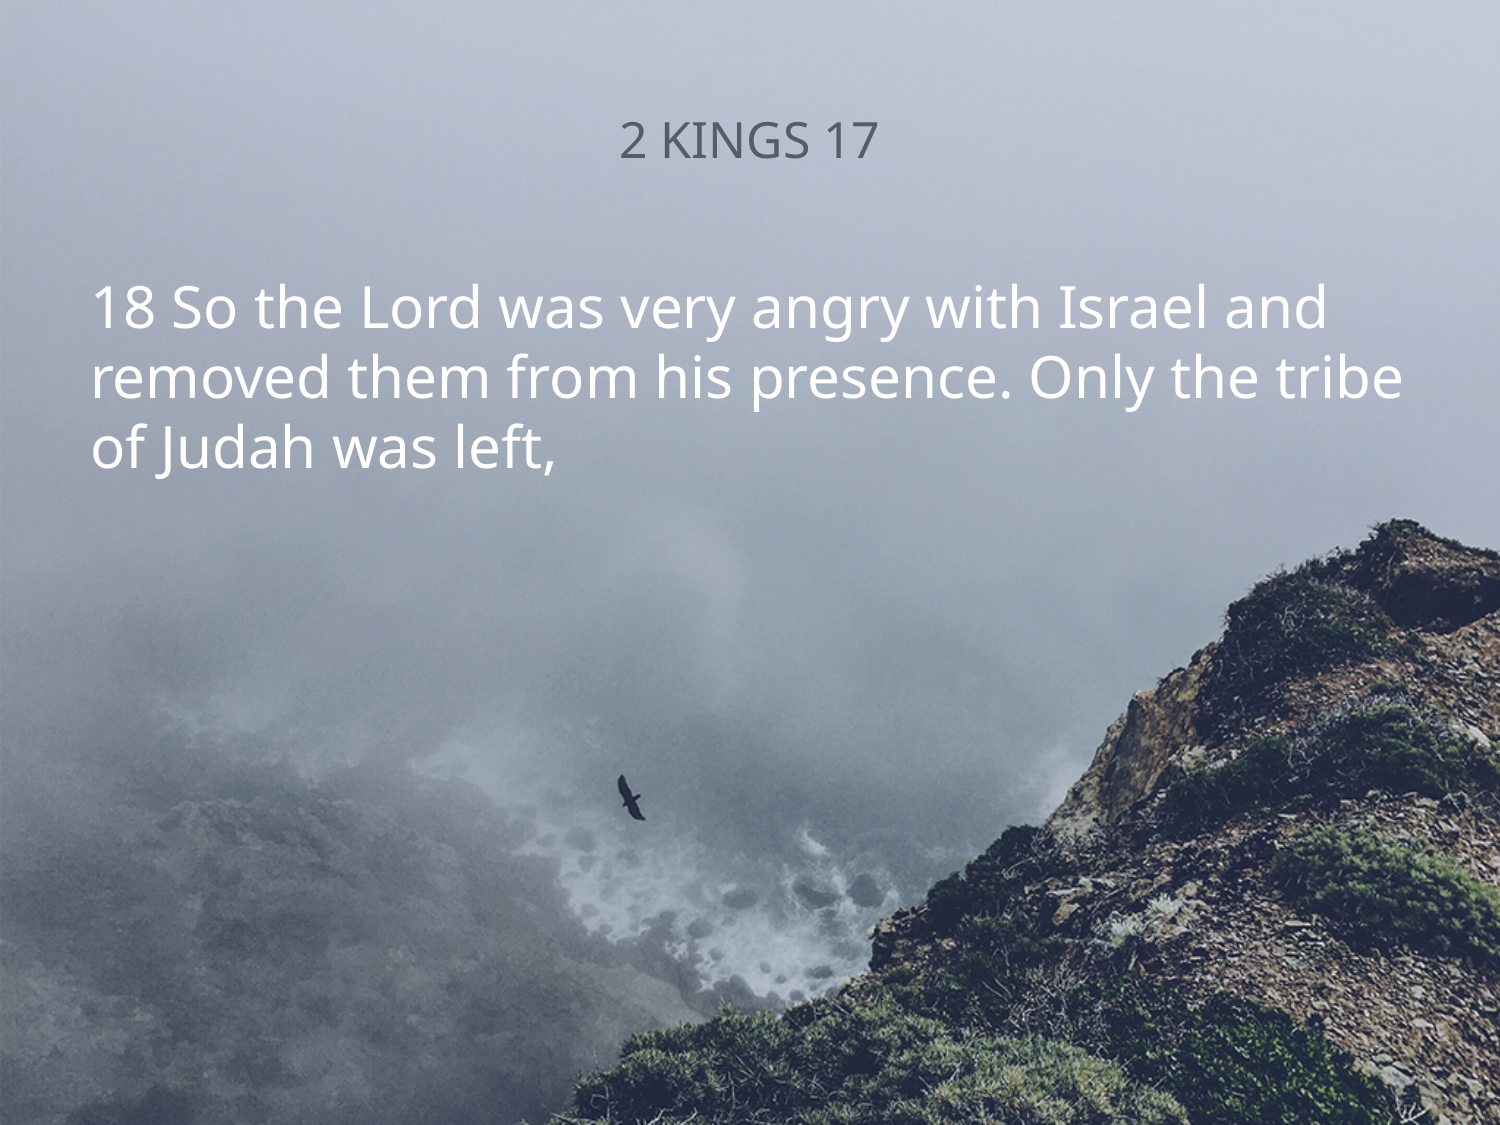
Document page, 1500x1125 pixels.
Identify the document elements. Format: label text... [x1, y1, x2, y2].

picture [0, 0, 1500, 1125]
title 2 KINGS 17 [75, 45, 1425, 233]
list 18 So the Lord was very angry with Israel and removed them from his presence. Only the tribe of Judah was left, [75, 262, 1425, 1005]
